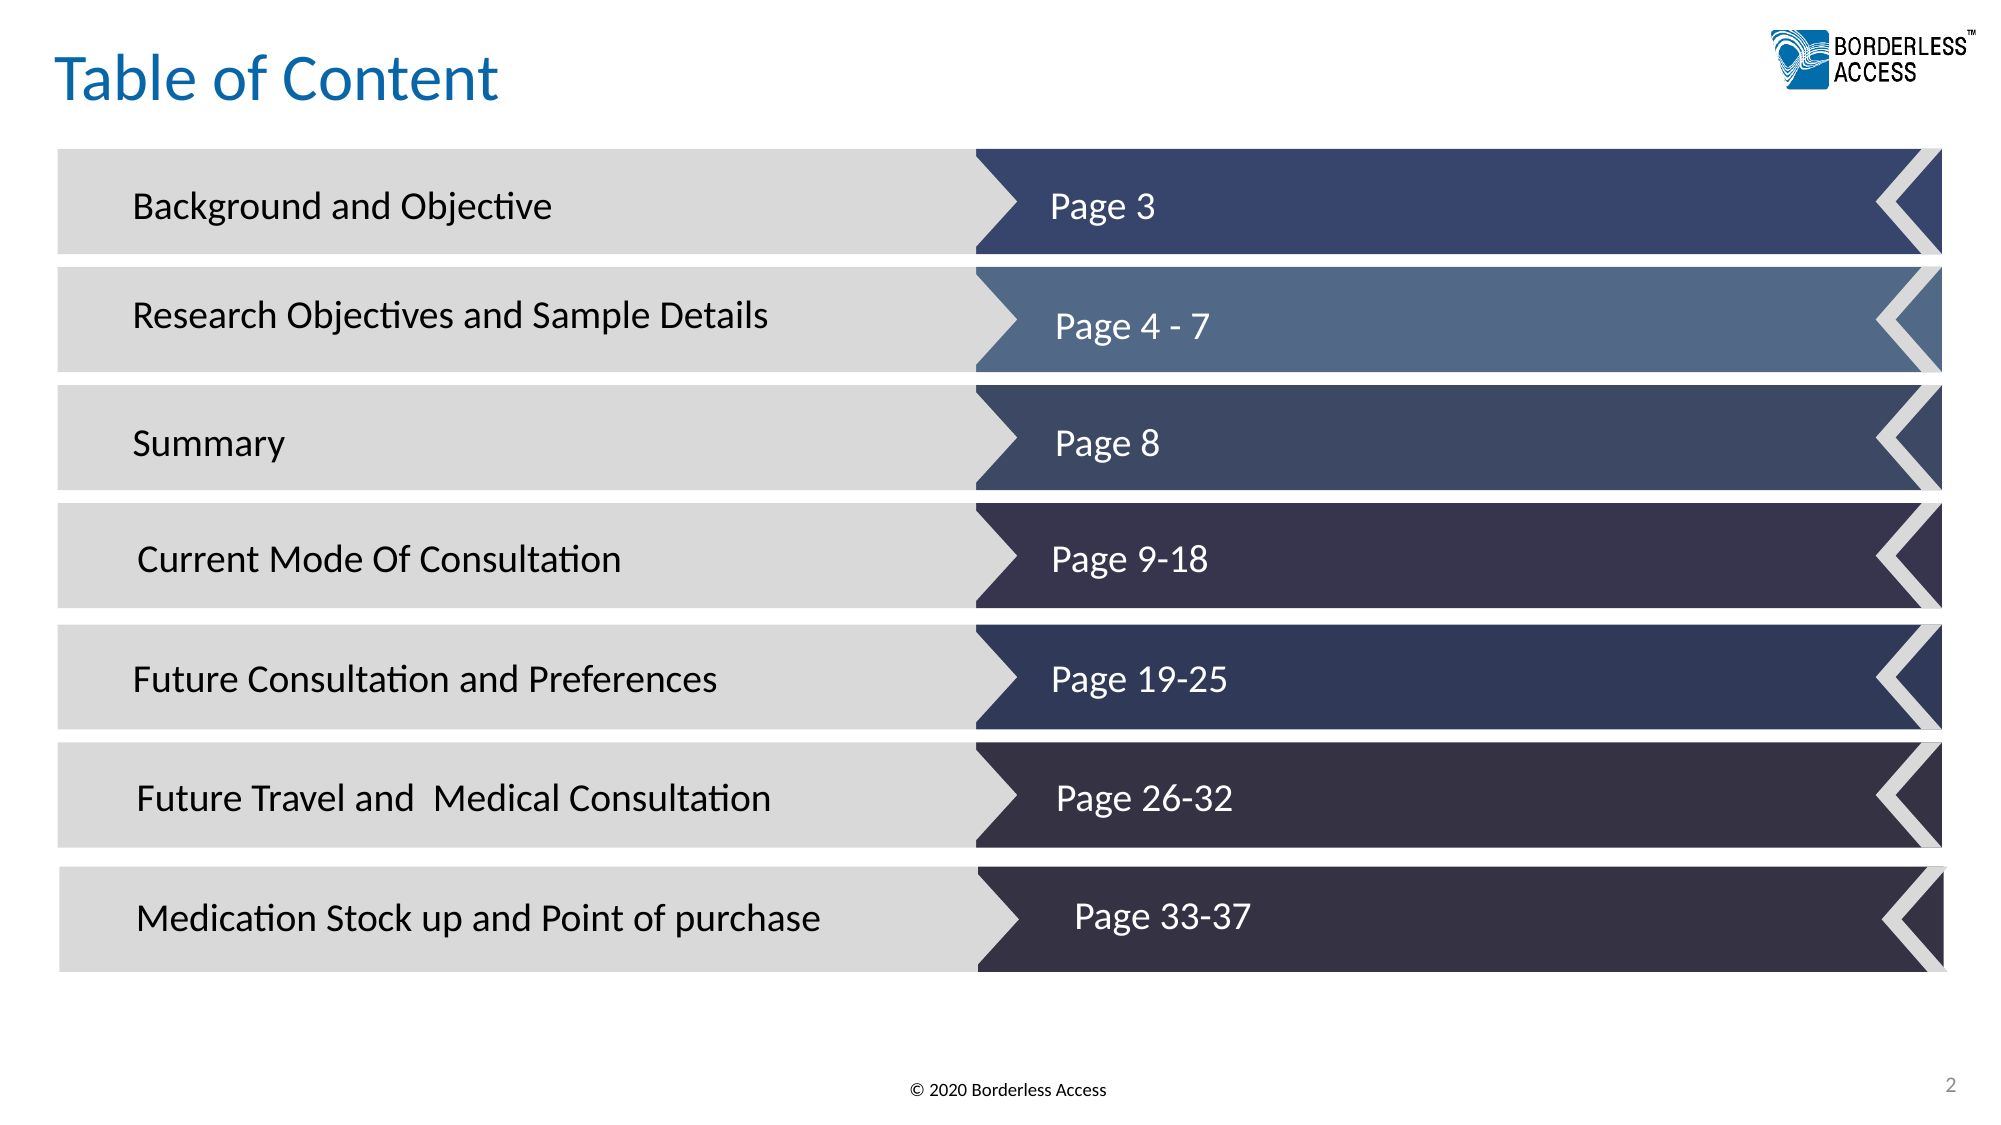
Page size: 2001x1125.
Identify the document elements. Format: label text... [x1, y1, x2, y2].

picture [1766, 25, 1979, 91]
title Table of Content [54, 45, 1747, 115]
slide_number 2 [1937, 1070, 1965, 1098]
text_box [57, 148, 1949, 973]
